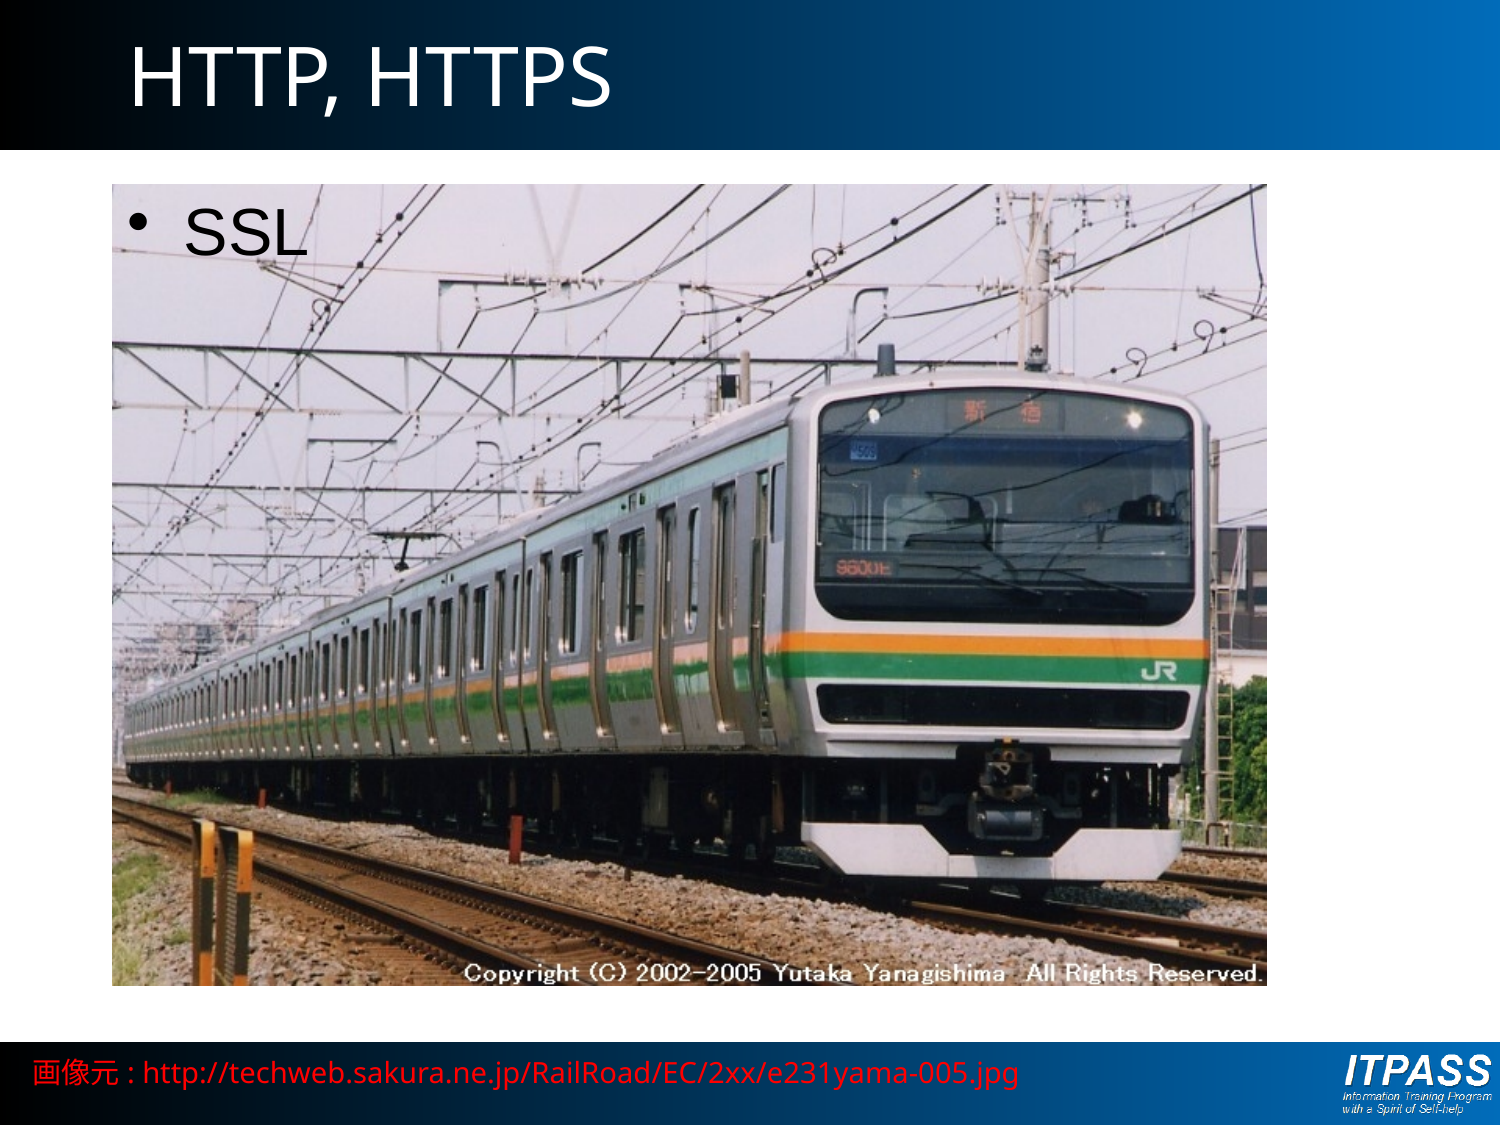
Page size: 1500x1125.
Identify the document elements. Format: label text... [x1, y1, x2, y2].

picture [111, 184, 1268, 987]
picture [1335, 1043, 1499, 1119]
list SSL [112, 181, 1388, 303]
title HTTP, HTTPS [112, 16, 1388, 131]
text_box 画像元: http://techweb.sakura.ne.jp/RailRoad/EC/2xx/e231yama-005.jpg [17, 1046, 1105, 1097]
